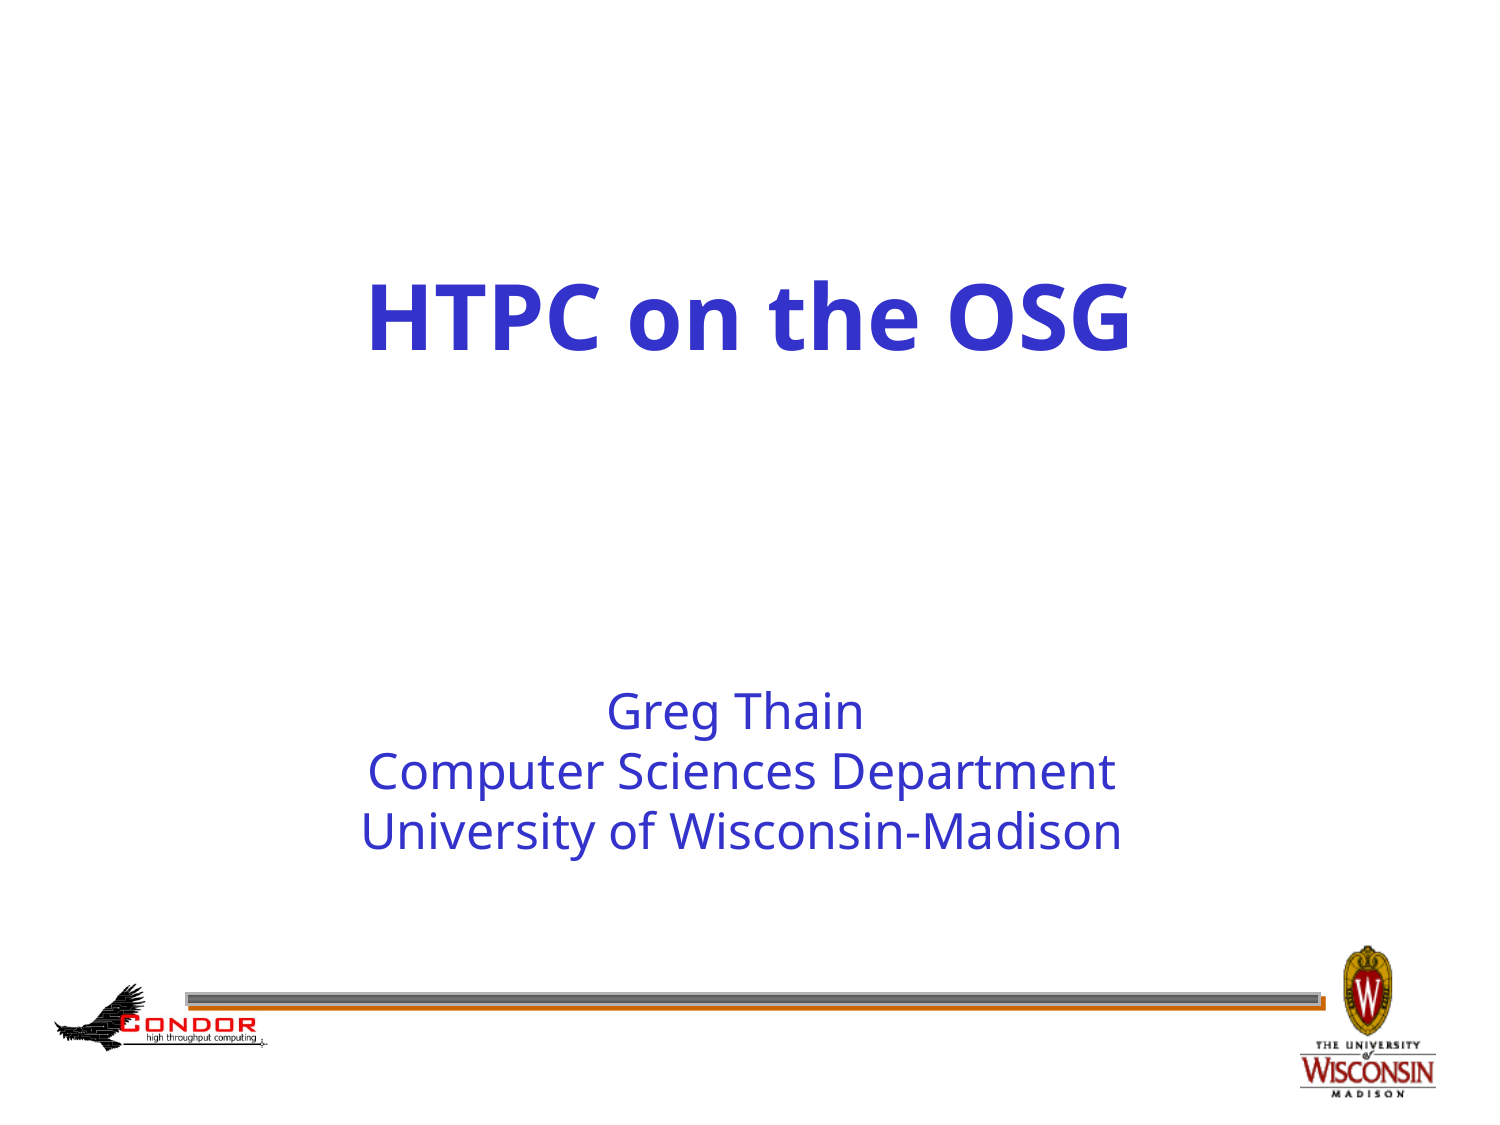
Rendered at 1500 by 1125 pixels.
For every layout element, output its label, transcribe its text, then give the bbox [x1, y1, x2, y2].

title HTPC on the OSG [112, 49, 1388, 578]
picture [1300, 944, 1436, 1101]
picture [50, 980, 268, 1054]
